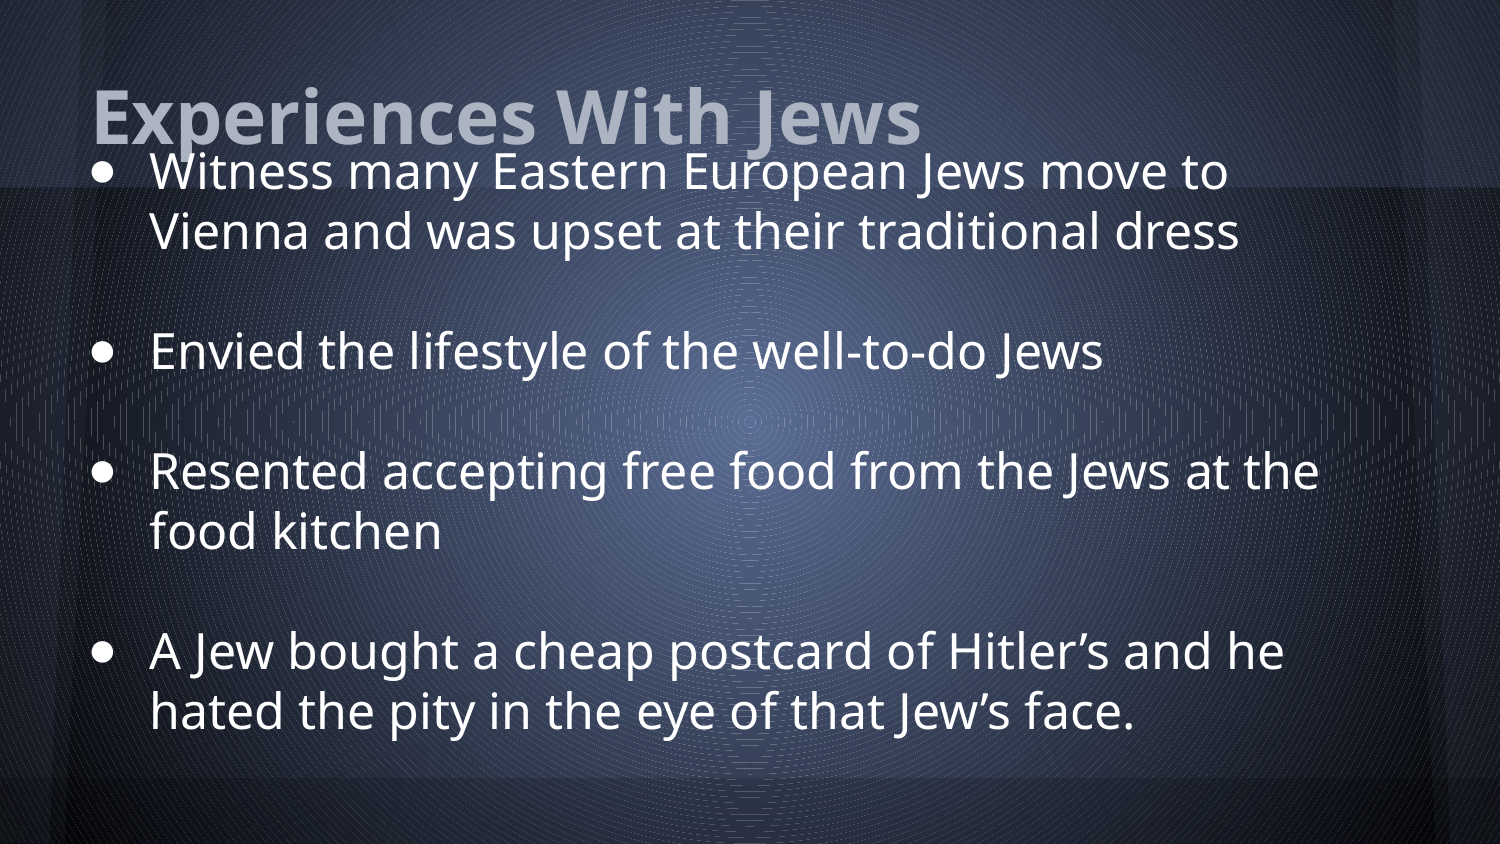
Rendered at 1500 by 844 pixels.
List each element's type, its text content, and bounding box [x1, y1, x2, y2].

title Experiences With Jews [75, 33, 1425, 175]
list Witness many Eastern European Jews move to Vienna and was upset at their traditional dress Envied the lifestyle of the well-to-do Jews Resented accepting free food from the Jews at the food kitchen A Jew bought a cheap postcard of Hitler’s and he hated the pity in the eye of that Jew’s face. [59, 124, 1410, 736]
